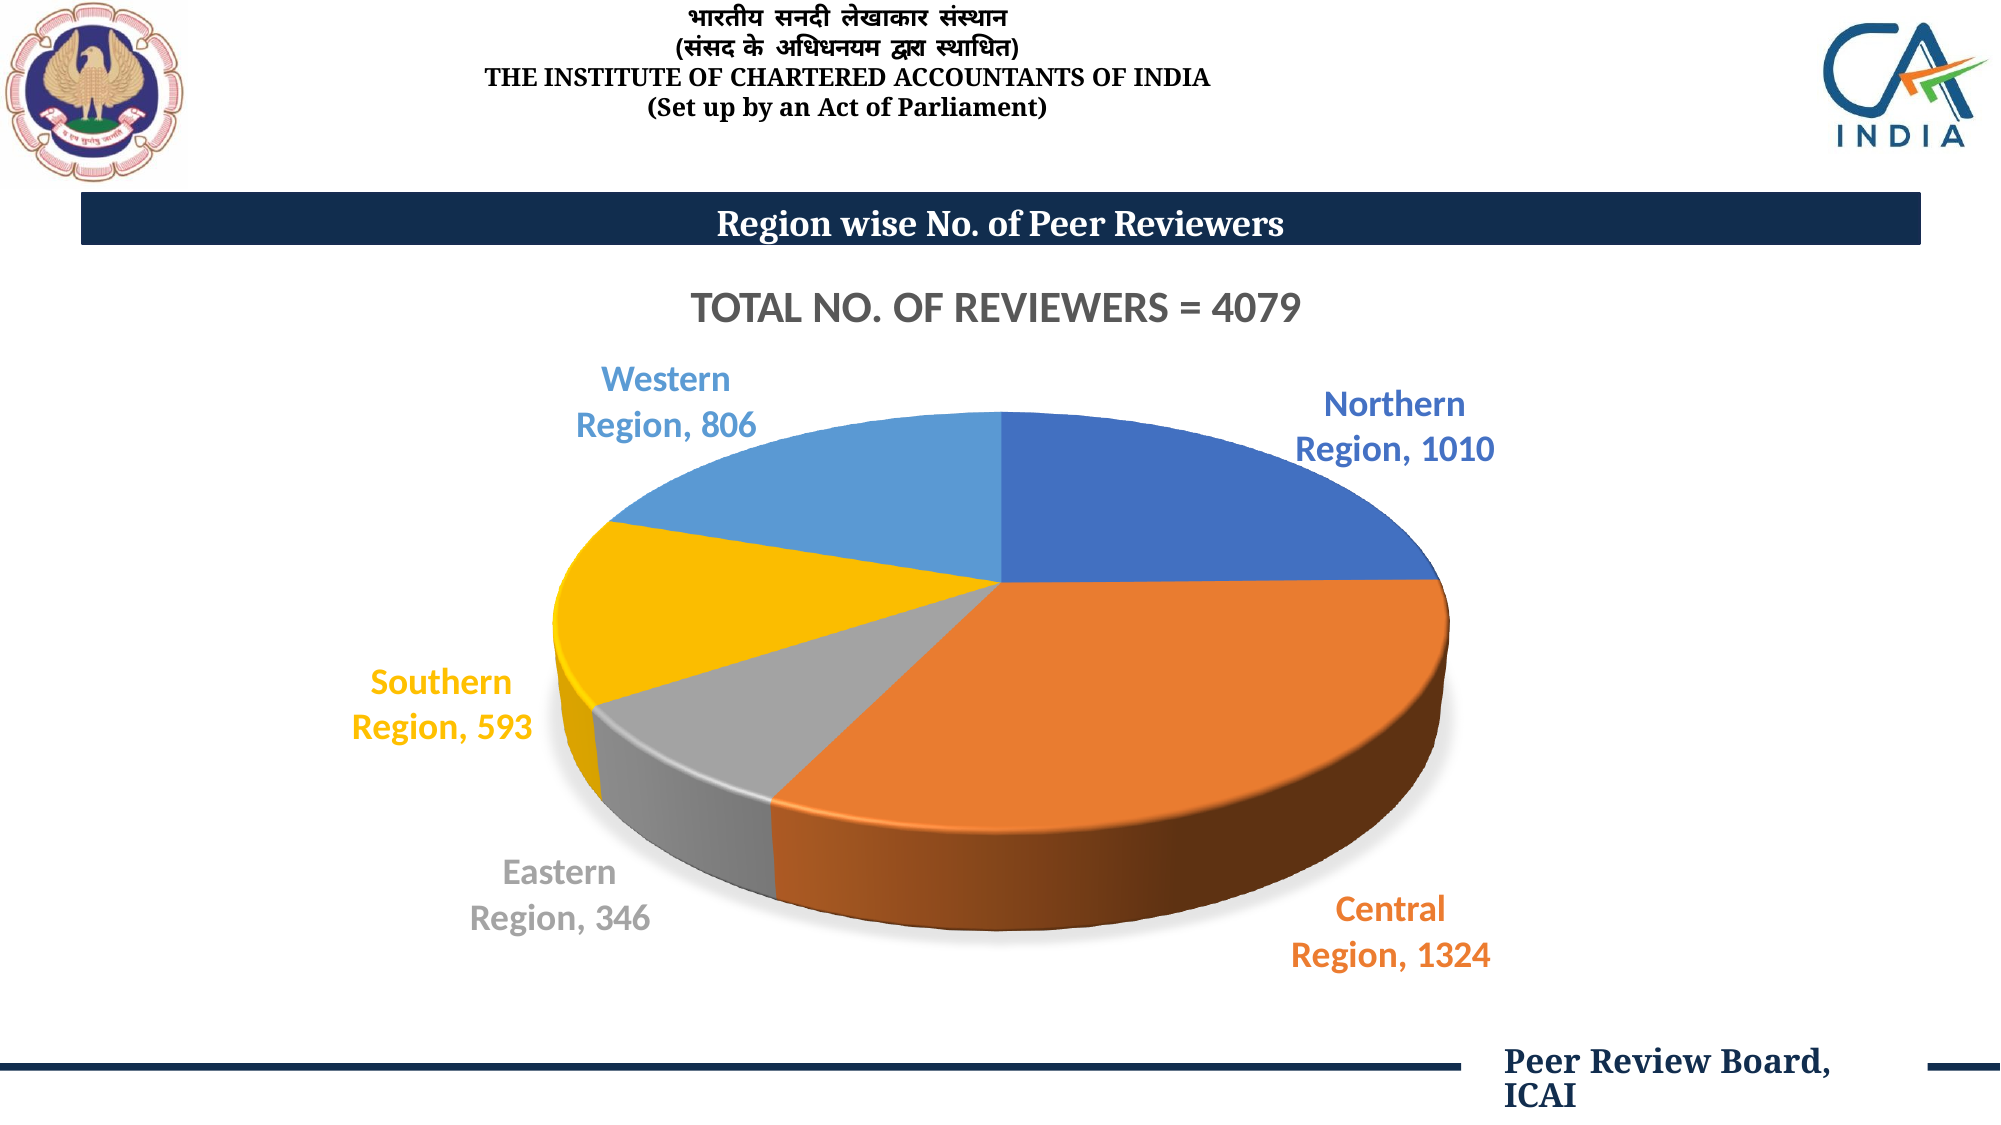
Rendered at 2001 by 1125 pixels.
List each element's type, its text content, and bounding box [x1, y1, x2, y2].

text_box Central Region, 1324 [1289, 882, 1495, 975]
text_box Northern Region, 1010 [1293, 377, 1499, 470]
text_box [1927, 1063, 2000, 1071]
text_box TOTAL NO. OF REVIEWERS = 4079 [688, 275, 1312, 332]
text_box [0, 1063, 1462, 1071]
text_box भारतीय सनदी लेखाकार संस्थान (संसद के अधिधनयम द्वारा स्थाधित) THE INSTITUTE OF CHARTERED ACCOUNTANTS OF INDIA (Set up by an Act of Parliament) [473, 0, 1222, 122]
text_box Western Region, 806 [574, 352, 760, 409]
text_box Southern Region, 593 [349, 654, 532, 747]
text_box Region wise No. of Peer Reviewers [81, 192, 1920, 245]
picture [1817, 16, 1993, 154]
footer Peer Review Board, ICAI [1502, 1047, 1888, 1125]
picture [537, 411, 1464, 952]
picture [0, 0, 188, 189]
text_box Eastern Region, 346 [467, 845, 532, 938]
